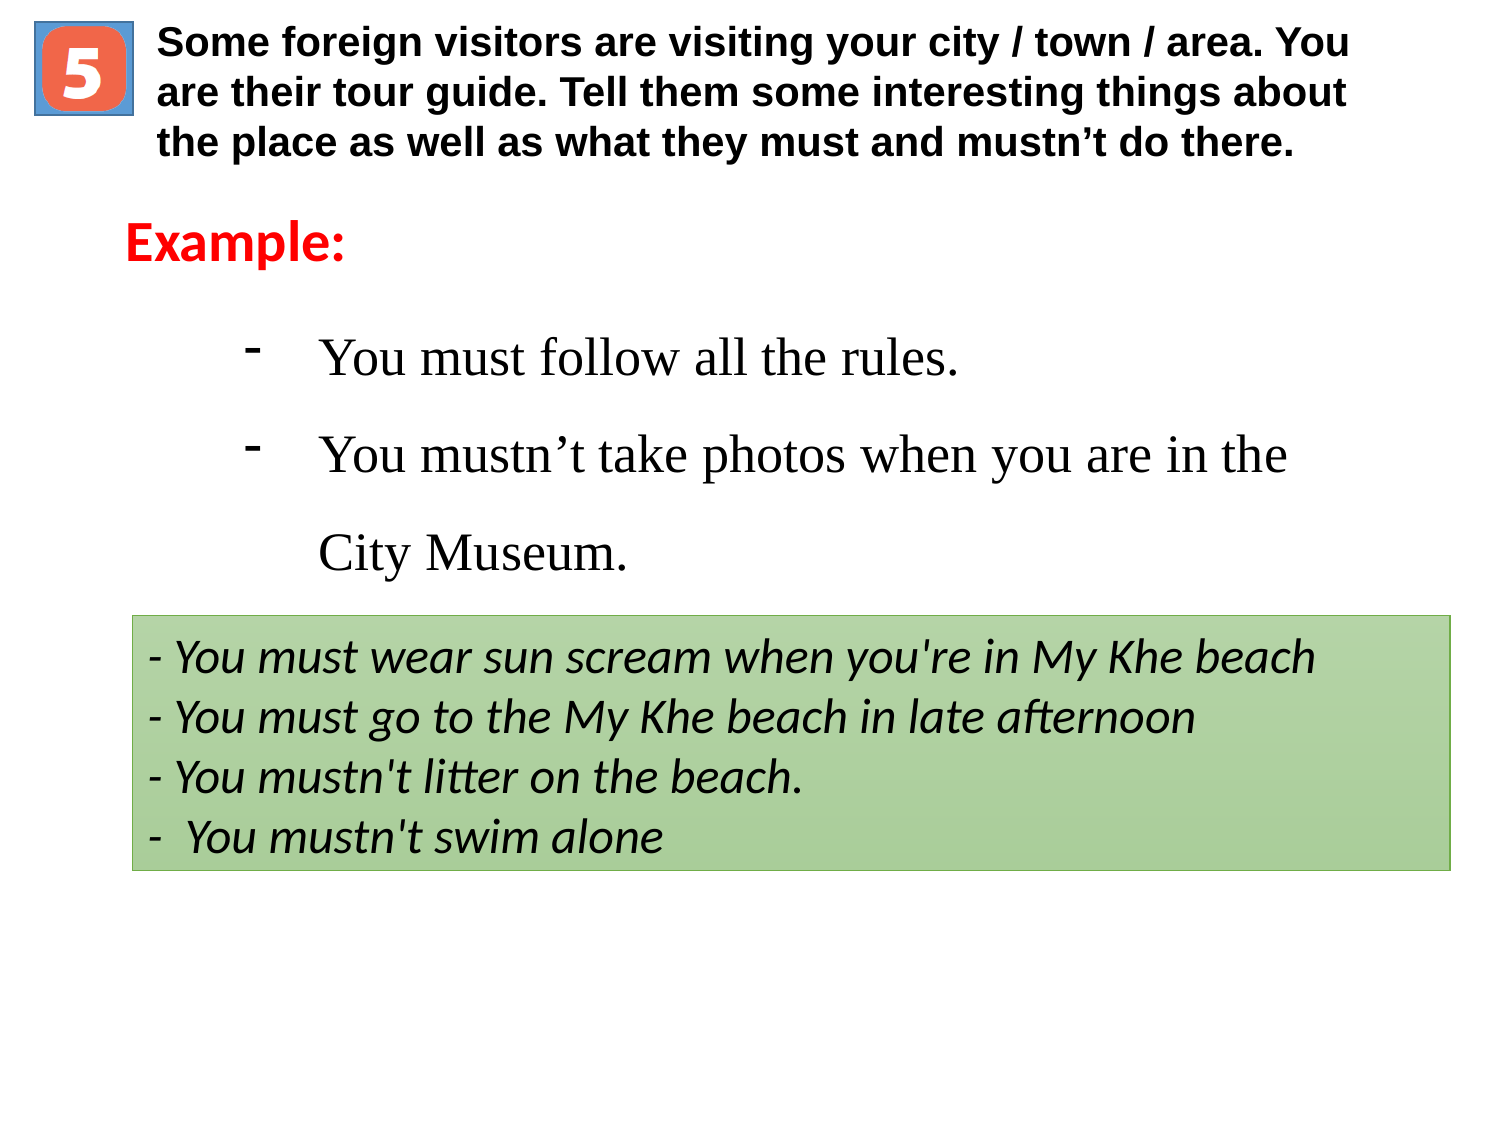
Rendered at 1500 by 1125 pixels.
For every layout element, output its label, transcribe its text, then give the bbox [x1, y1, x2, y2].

text_box - You must wear sun scream when you're in My Khe beach - You must go to the My Khe beach in late afternoon - You mustn't litter on the beach. - You mustn't swim alone [132, 615, 1451, 871]
text_box Some foreign visitors are visiting your city / town / area. You are their tour guide. Tell them some interesting things about the place as well as what they must and mustn’t do there. [141, 7, 1436, 172]
text_box You must follow all the rules. You mustn’t take photos when you are in the City Museum. [229, 281, 1348, 589]
text_box Example: [110, 195, 394, 281]
picture [35, 22, 133, 114]
